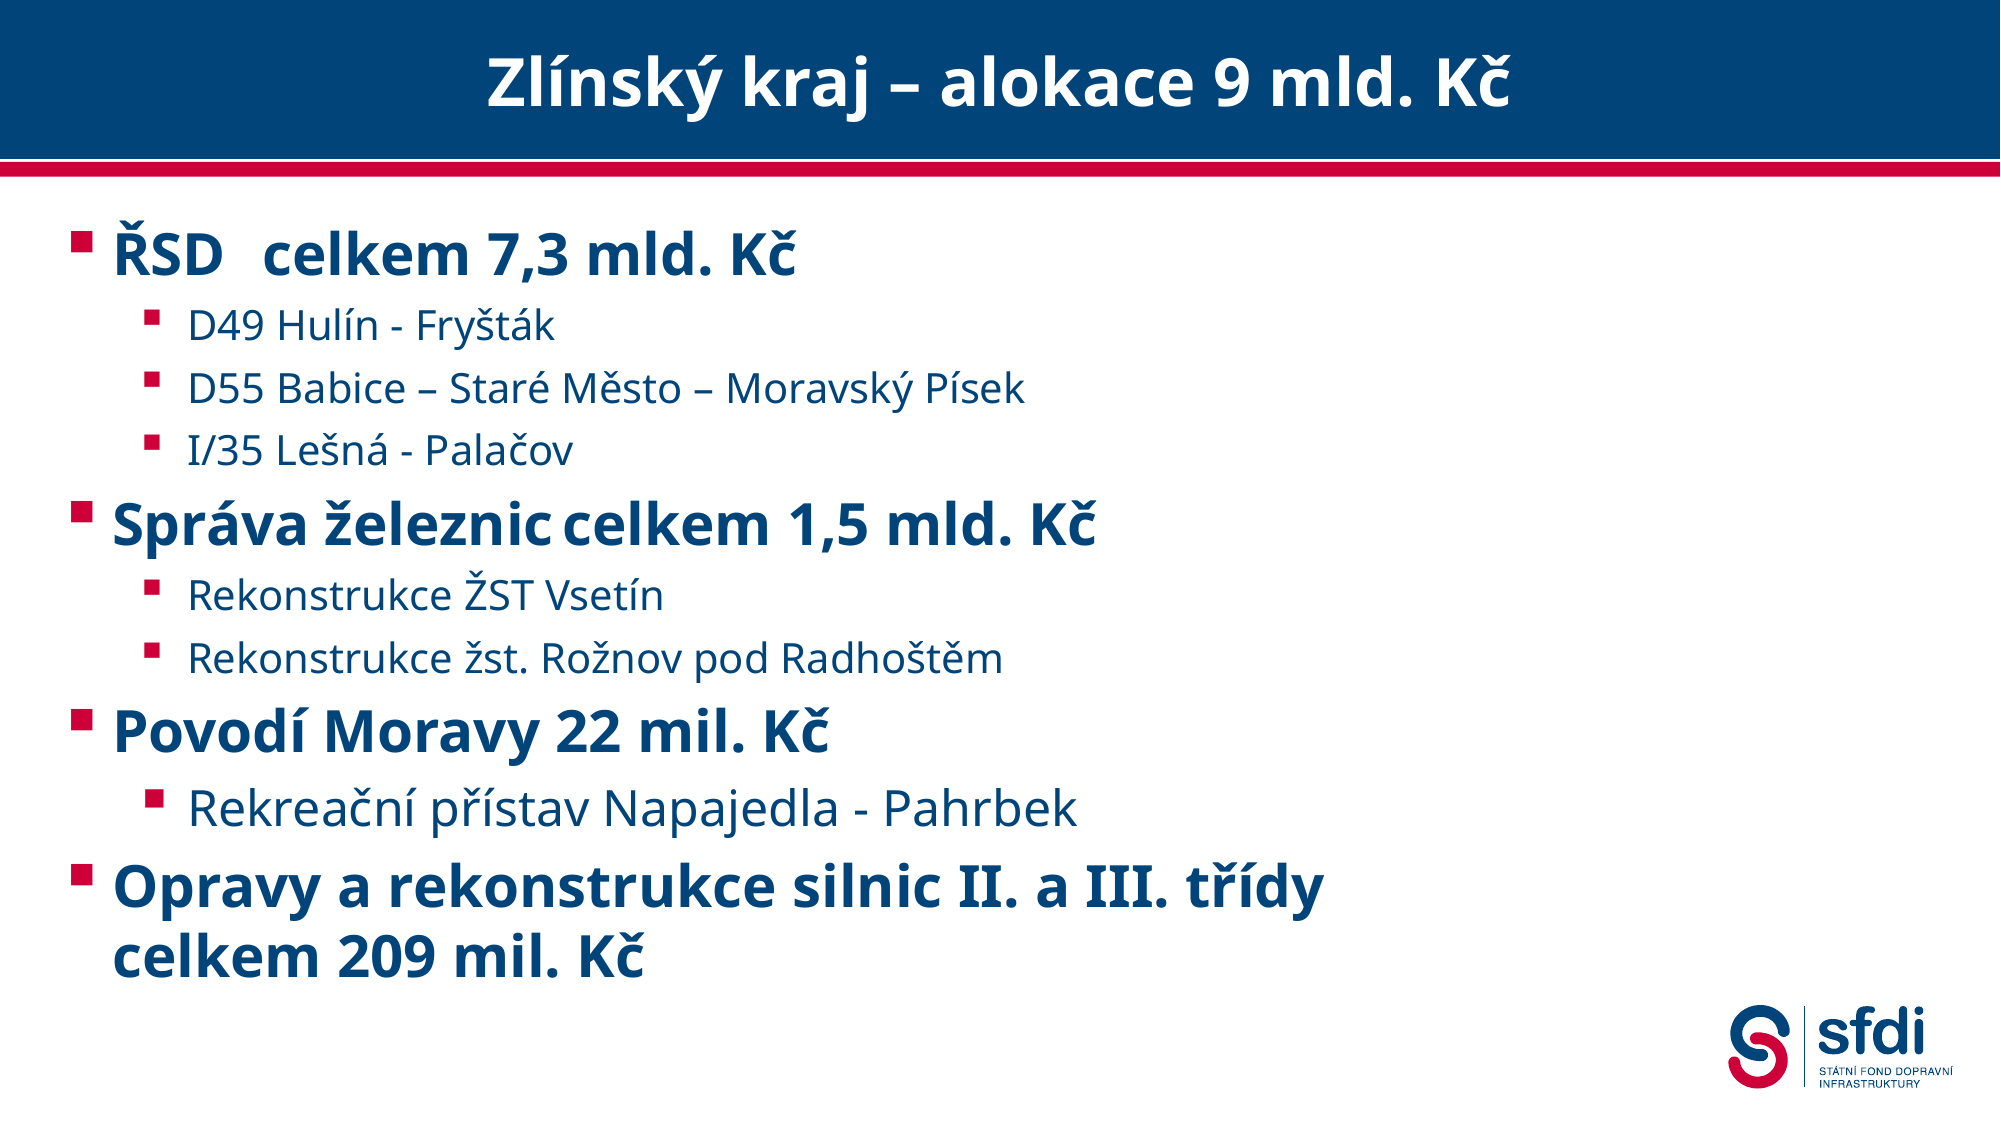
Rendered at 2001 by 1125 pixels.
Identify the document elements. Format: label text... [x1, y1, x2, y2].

title Zlínský kraj – alokace 9 mld. Kč [0, 0, 2000, 159]
text_box ŘSD celkem 7,3 mld. Kč D49 Hulín - Fryšták D55 Babice – Staré Město – Moravský Písek I/35 Lešná - Palačov Správa železnic celkem 1,5 mld. Kč Rekonstrukce ŽST Vsetín Rekonstrukce žst. Rožnov pod Radhoštěm Povodí Moravy 22 mil. Kč Rekreační přístav Napajedla - Pahrbek Opravy a rekonstrukce silnic II. a III. třídy celkem 209 mil. Kč [50, 209, 1920, 1125]
